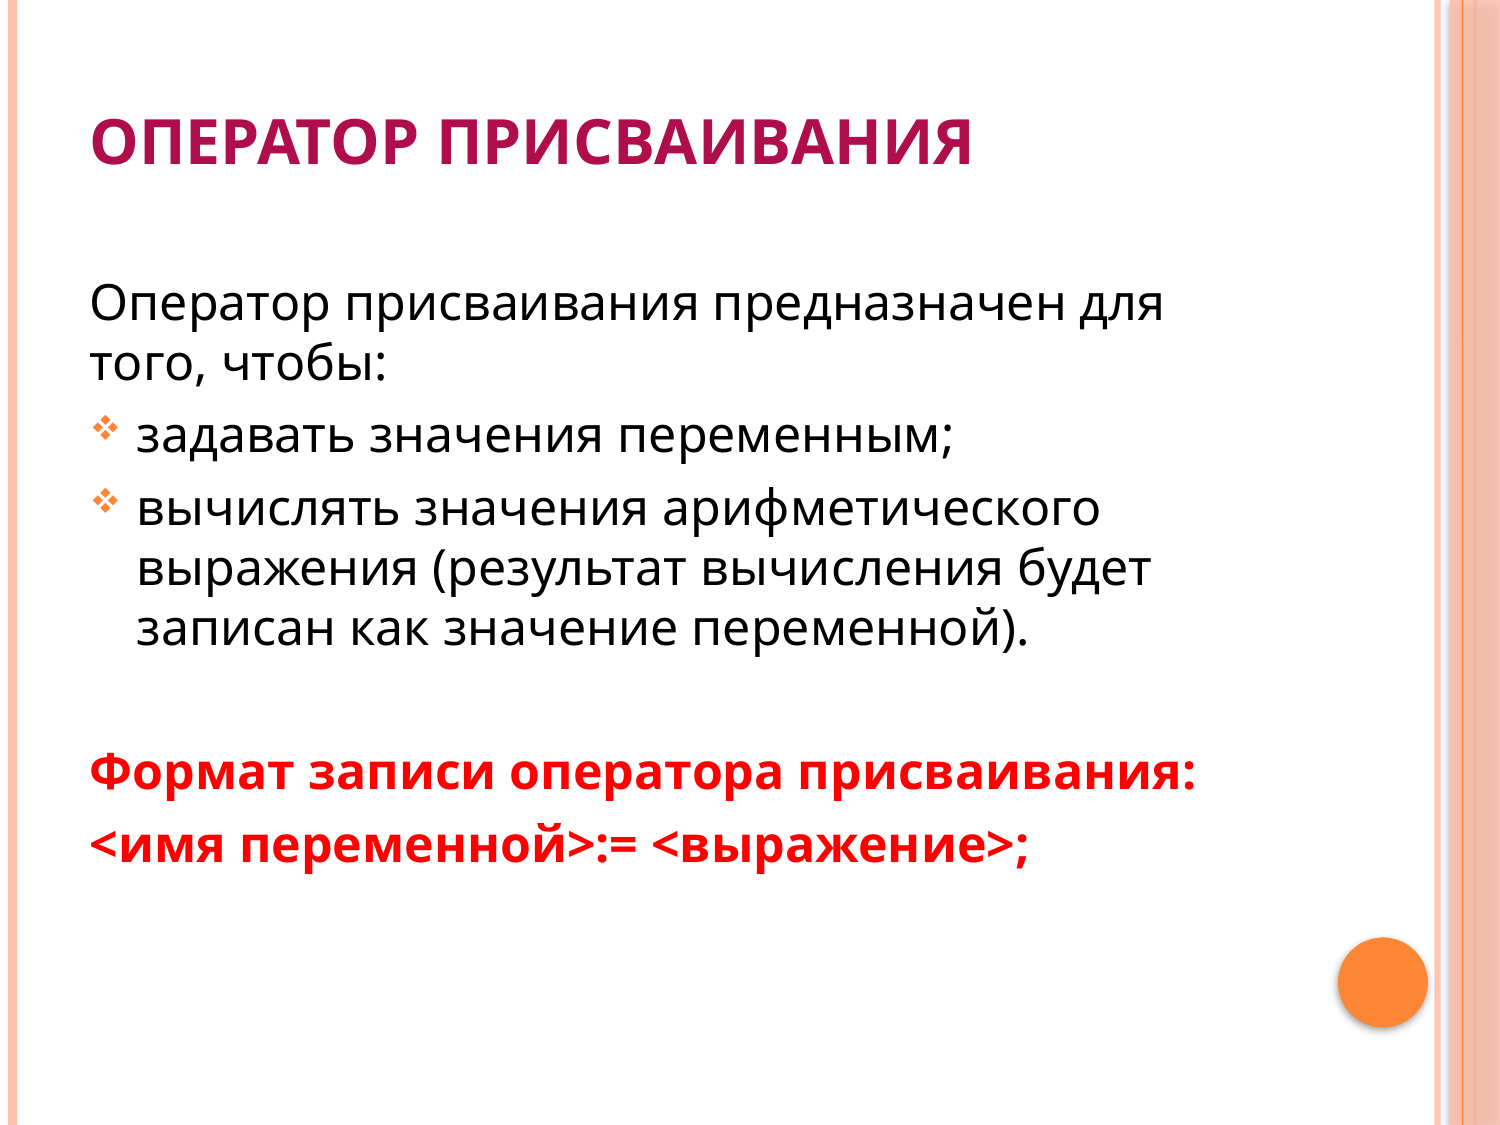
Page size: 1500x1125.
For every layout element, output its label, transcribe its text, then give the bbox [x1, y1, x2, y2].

list Оператор присваивания предназначен для того, чтобы: задавать значения переменным; вычислять значения арифметического выражения (результат вычисления будет записан как значение переменной). Формат записи оператора присваивания: <имя переменной>:= <выражение>; [75, 262, 1300, 1062]
title Оператор присваивания [75, 45, 1300, 185]
